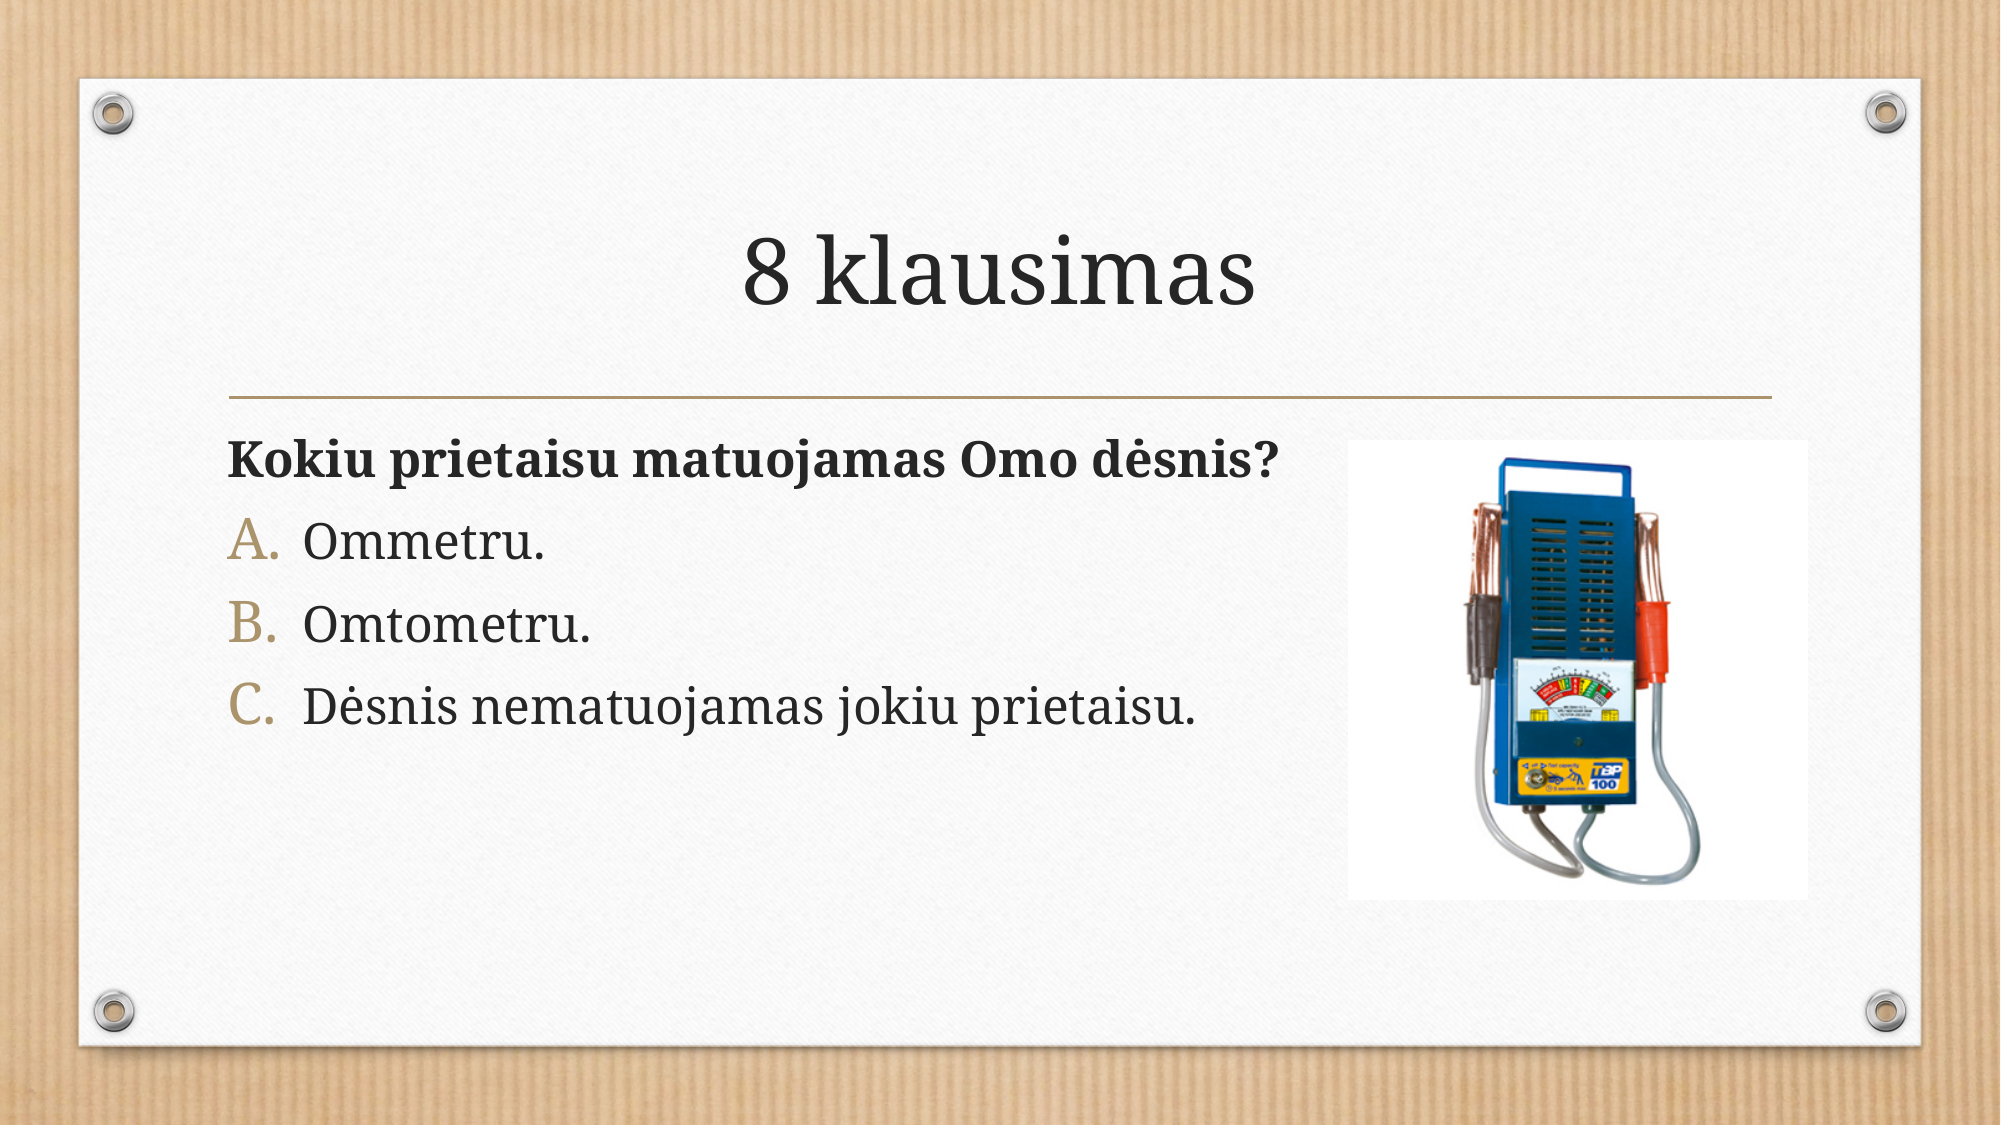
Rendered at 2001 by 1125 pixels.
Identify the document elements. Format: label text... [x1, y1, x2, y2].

picture [0, 0, 2001, 1125]
list Kokiu prietaisu matuojamas Omo dėsnis? Ommetru. Omtometru. Dėsnis nematuojamas jokiu prietaisu. [212, 419, 1788, 964]
title 8 klausimas [212, 161, 1788, 375]
